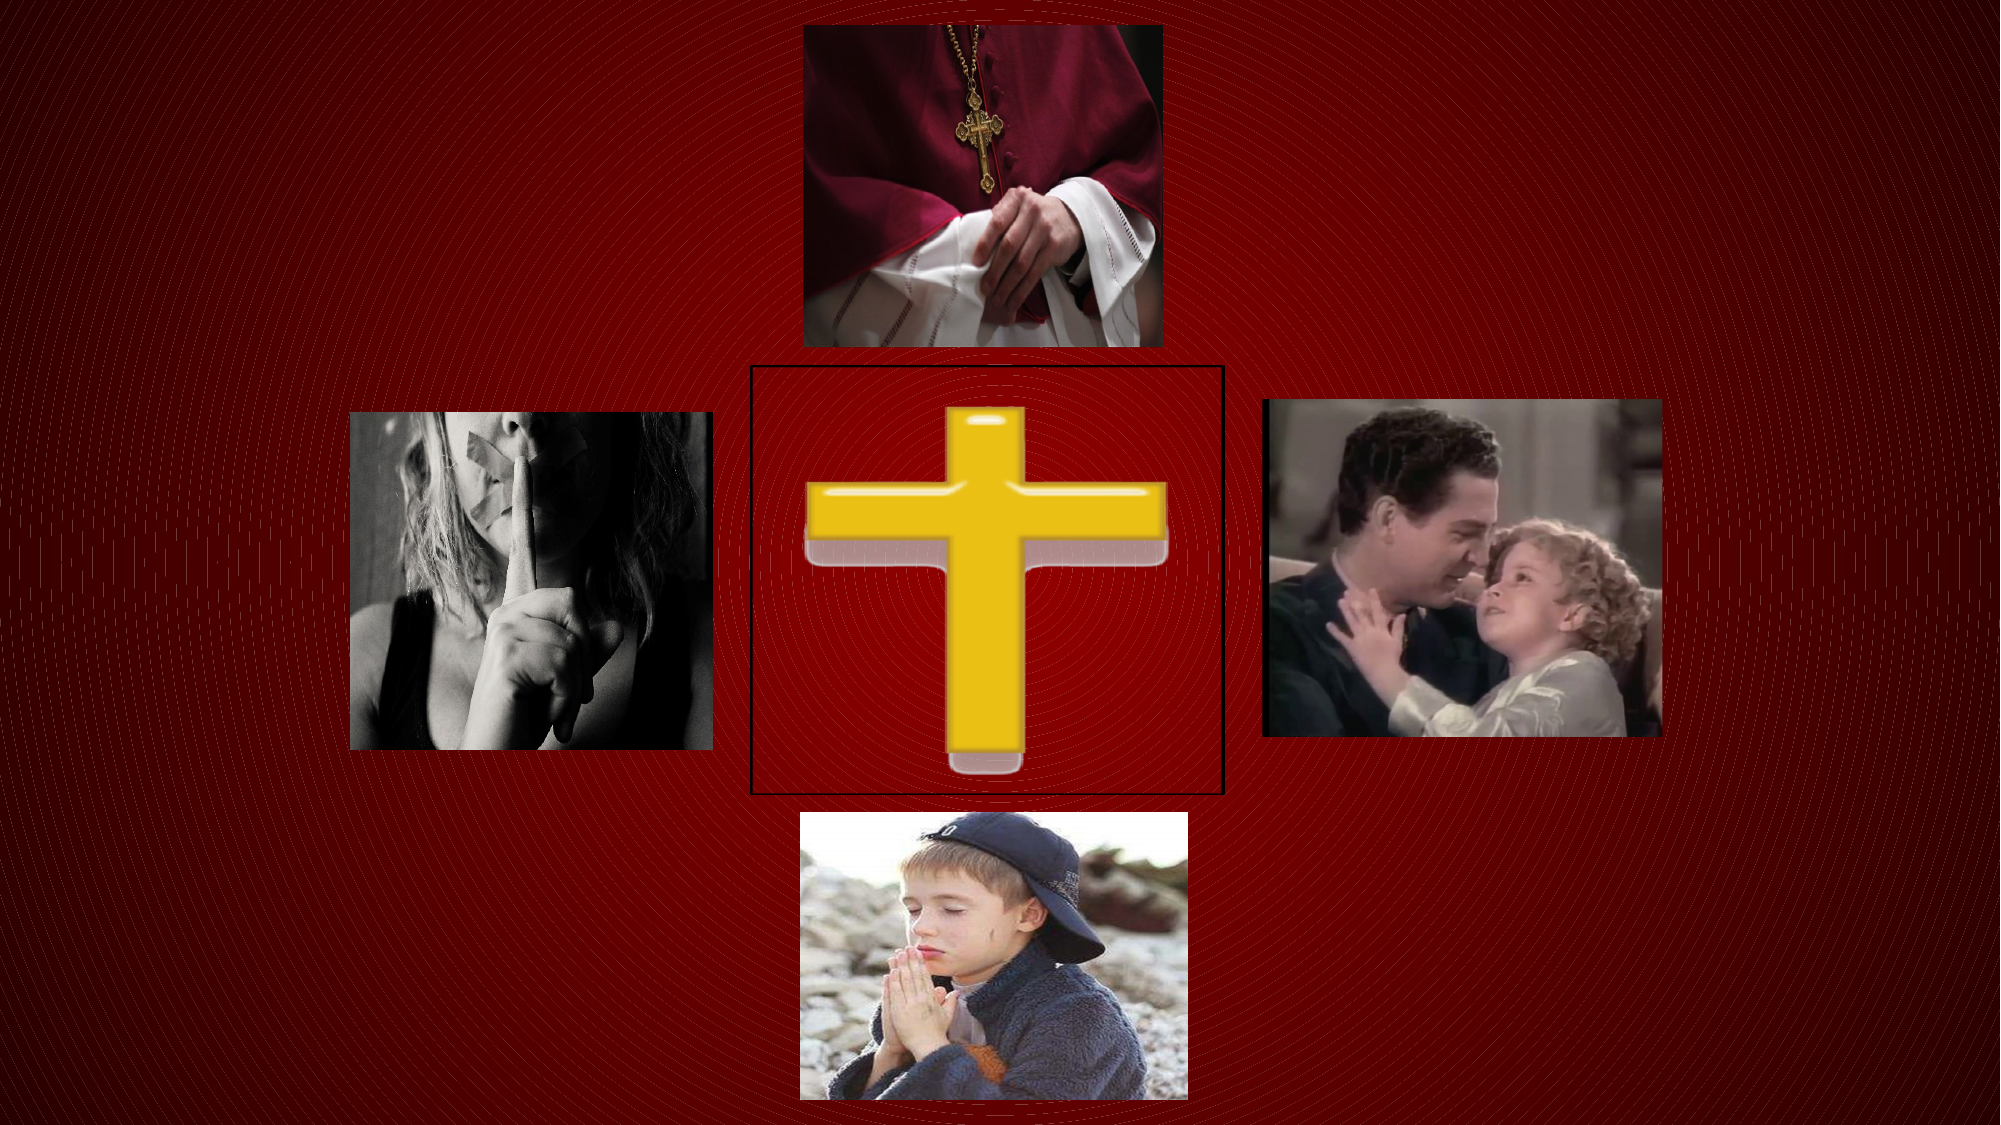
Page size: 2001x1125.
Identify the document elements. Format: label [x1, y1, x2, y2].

picture [749, 364, 1226, 796]
picture [799, 811, 1188, 1101]
picture [1261, 399, 1663, 738]
picture [799, 24, 1163, 348]
picture [349, 411, 714, 751]
